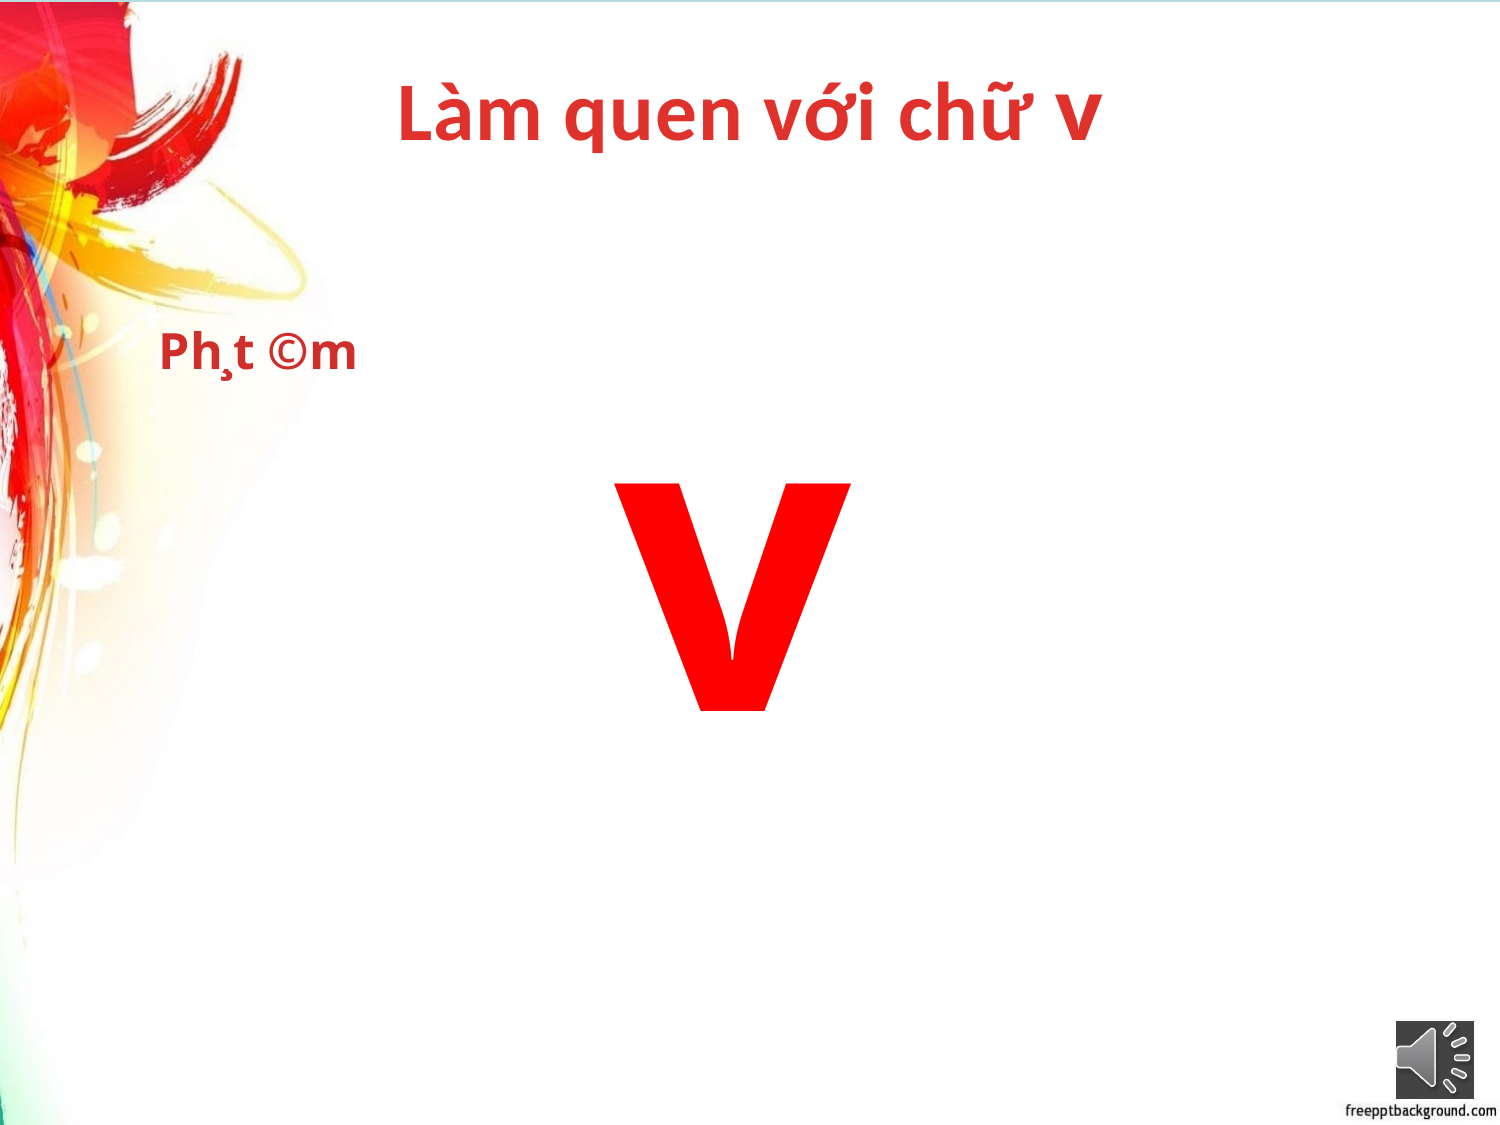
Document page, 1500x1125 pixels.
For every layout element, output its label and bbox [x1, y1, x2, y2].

list [0, 2, 1500, 1125]
picture [1394, 1019, 1476, 1101]
